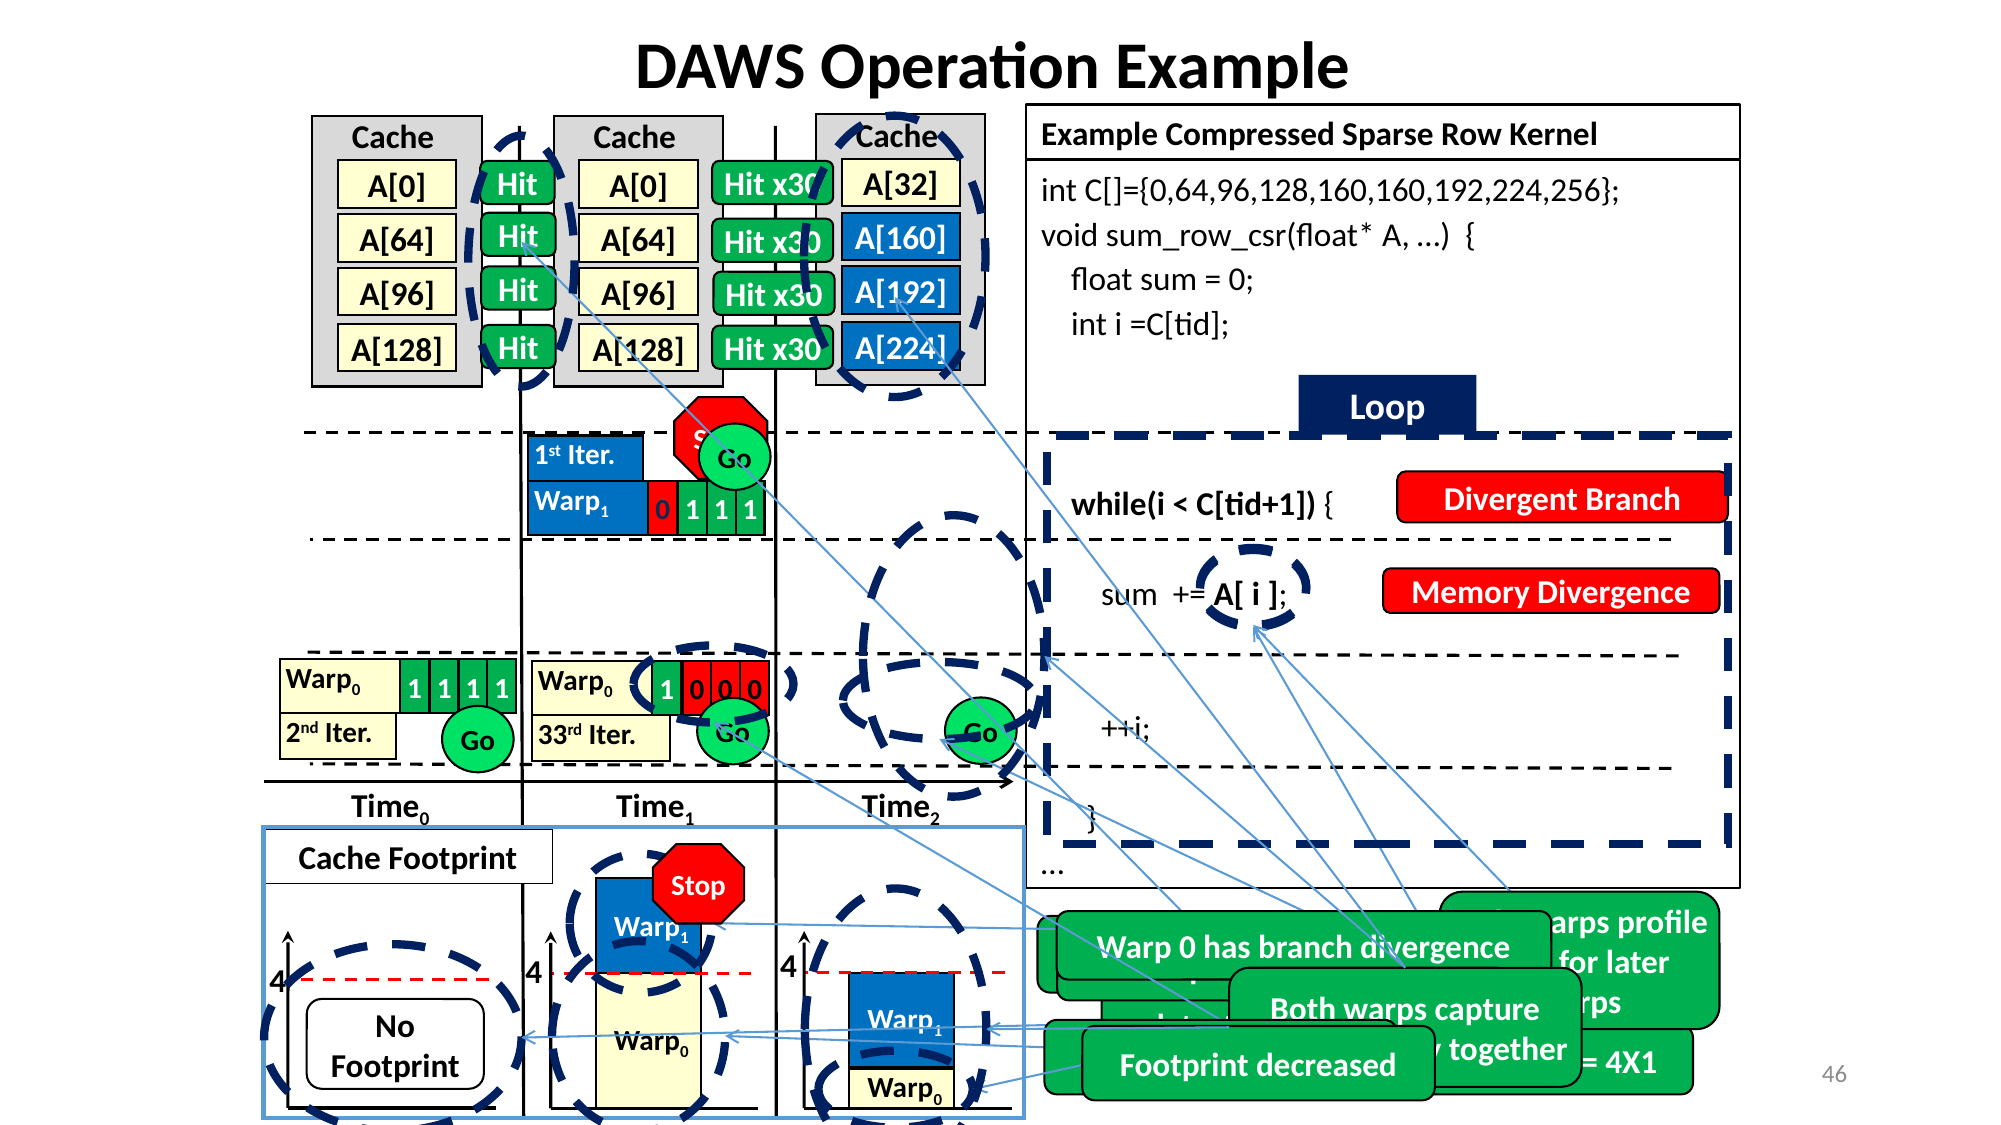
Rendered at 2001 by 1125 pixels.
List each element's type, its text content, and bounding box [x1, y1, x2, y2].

text_box DAWS Operation Example [372, 14, 1614, 104]
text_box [264, 944, 552, 1125]
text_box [279, 659, 296, 759]
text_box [818, 1026, 1435, 1125]
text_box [1044, 655, 1406, 968]
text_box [633, 645, 1397, 1095]
text_box Early warps profile loop for later warps [1693, 893, 1721, 1031]
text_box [337, 160, 457, 372]
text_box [263, 776, 468, 827]
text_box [1582, 547, 1707, 989]
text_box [296, 432, 468, 769]
text_box int C[]={0,64,96,128,160,160,192,224,256}; void sum_row_csr(float* A, …) { float sum = 0; int i =C[tid]; while(i < C[tid+1]) { sum += A[ i ]; ++i; } … [1582, 160, 1741, 889]
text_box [569, 853, 633, 1001]
slide_number 46 [1693, 1042, 1863, 1103]
text_box Example Compressed Sparse Row Kernel [1026, 104, 1741, 160]
text_box Cache [311, 115, 483, 388]
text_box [247, 827, 468, 1118]
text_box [804, 115, 1582, 1087]
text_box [552, 941, 818, 1125]
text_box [519, 125, 524, 135]
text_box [1582, 374, 1728, 845]
text_box Cache [553, 115, 724, 135]
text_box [468, 135, 804, 993]
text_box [1435, 941, 1693, 1125]
